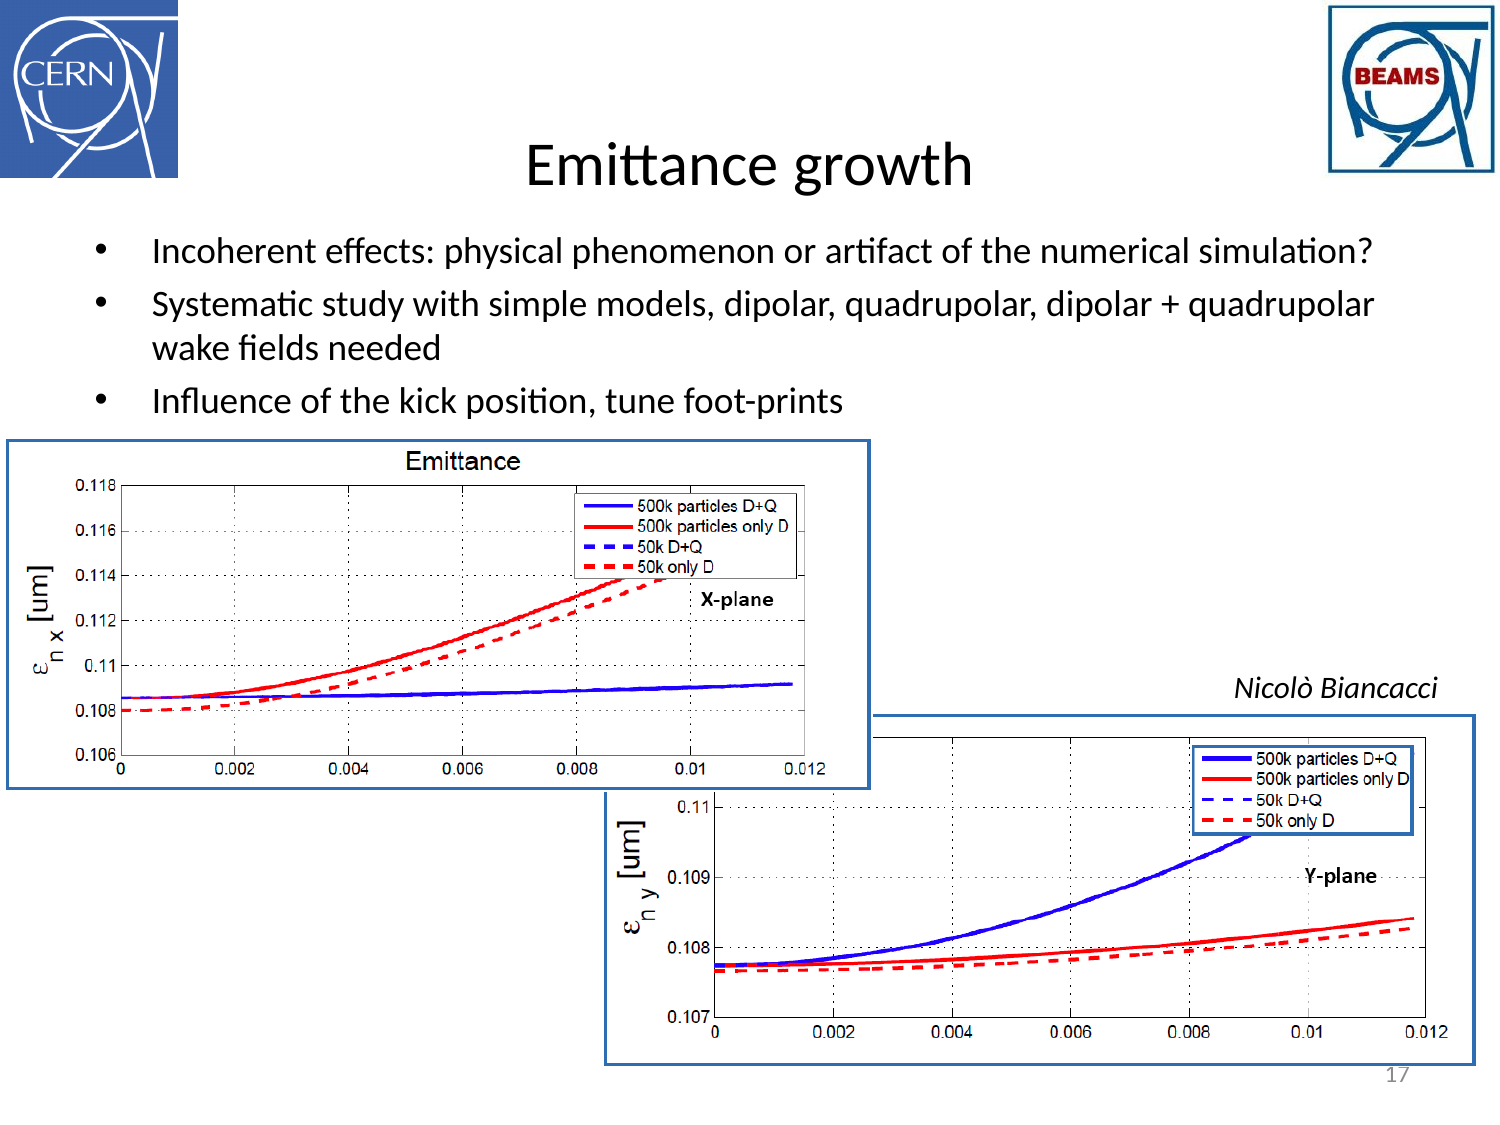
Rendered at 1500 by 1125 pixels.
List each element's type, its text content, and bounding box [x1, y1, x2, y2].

text_box Nicolò Biancacci [1219, 659, 1478, 711]
title Emittance growth [75, 83, 1425, 238]
picture [0, 0, 178, 178]
slide_number 17 [1074, 1075, 1425, 1103]
picture [1322, 0, 1500, 178]
picture [0, 437, 1478, 1067]
list Incoherent effects: physical phenomenon or artifact of the numerical simulation? Systematic study with simple models, dipolar, quadrupolar, dipolar + quadrupolar wake fields needed Influence of the kick position, tune foot-prints [79, 219, 1430, 445]
